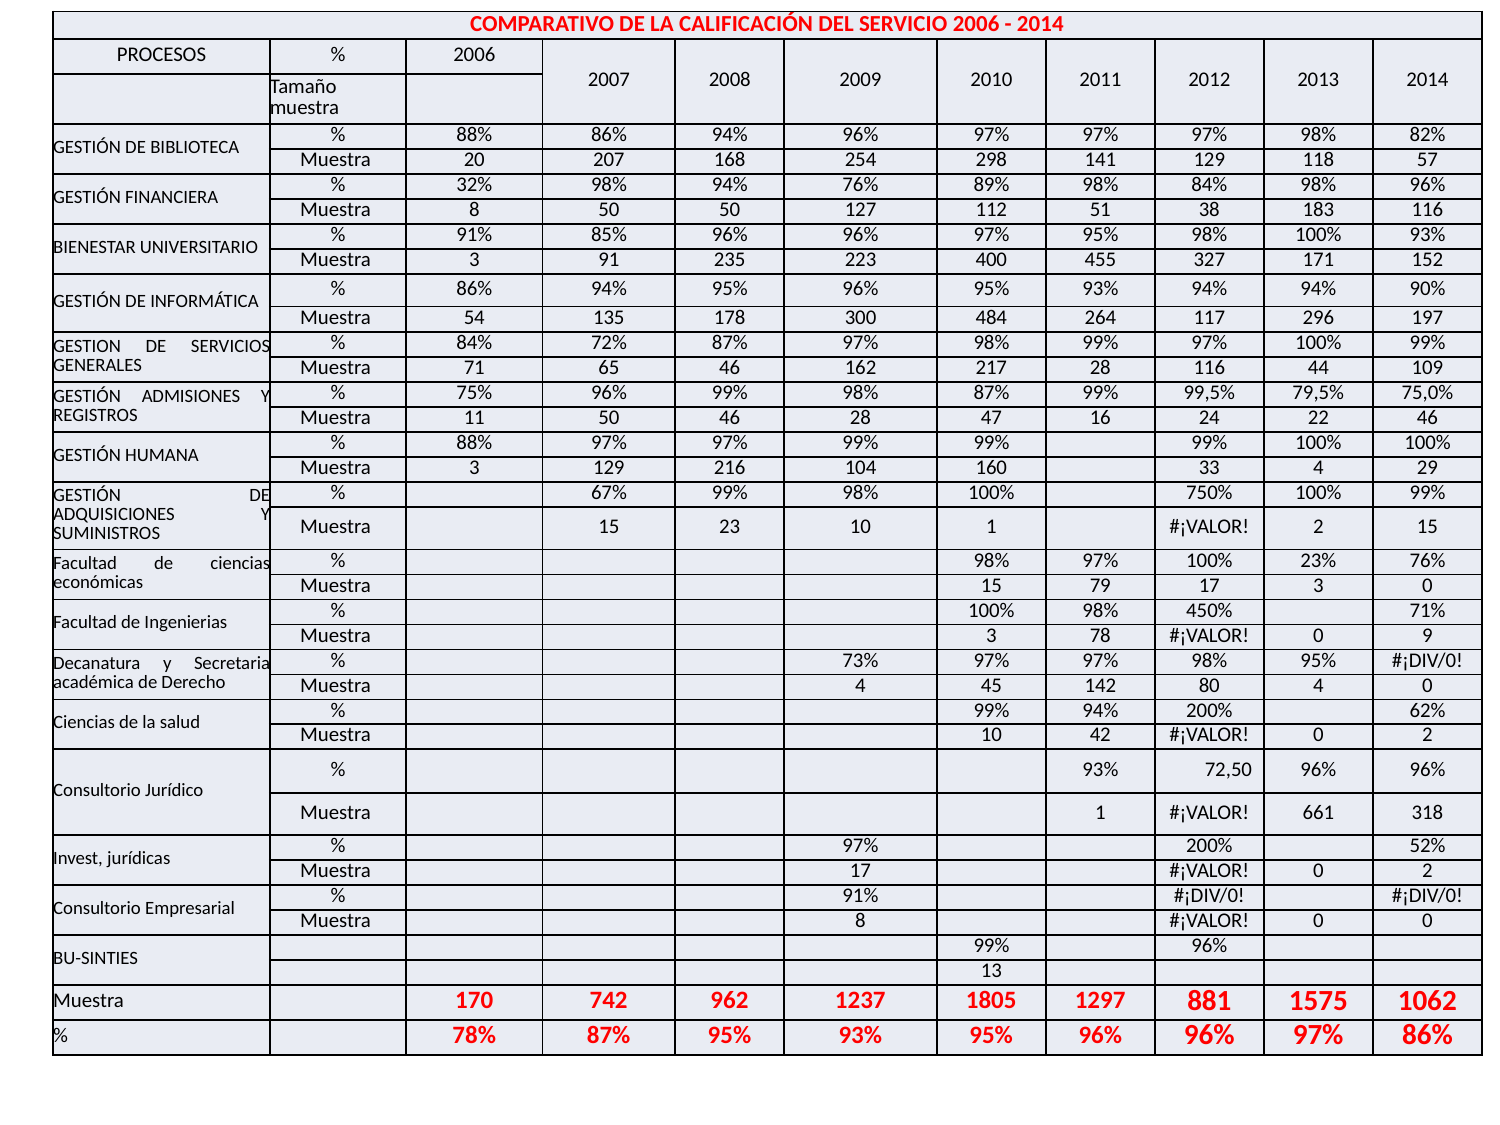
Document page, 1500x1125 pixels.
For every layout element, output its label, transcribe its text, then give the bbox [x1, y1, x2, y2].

table_cell [938, 886, 1045, 909]
table_cell 1 [938, 508, 1045, 549]
table_cell % [271, 383, 405, 406]
table_cell 4 [1265, 458, 1372, 481]
table_cell 4 [1265, 675, 1372, 699]
table_cell 54 [407, 307, 542, 331]
table_cell [676, 625, 783, 649]
table_cell 3 [938, 625, 1045, 649]
table_cell 455 [1047, 250, 1154, 273]
table_cell [676, 575, 783, 599]
table_cell 38 [1156, 200, 1263, 223]
table_cell 162 [785, 358, 936, 381]
table_cell [676, 675, 783, 699]
table_cell 94% [676, 125, 783, 148]
table_cell 100% [1156, 550, 1263, 574]
table_cell 98% [1265, 175, 1372, 198]
table_cell [543, 725, 674, 748]
table_cell [1374, 961, 1481, 984]
table_cell [543, 961, 674, 984]
table_cell [676, 750, 783, 792]
table_cell [543, 861, 674, 884]
table_cell [543, 675, 674, 699]
table_cell 0 [1374, 911, 1481, 934]
table_cell 89% [938, 175, 1045, 198]
table_cell % [271, 125, 405, 148]
table_cell 78% [407, 1021, 542, 1054]
table_cell 72,50 [1156, 750, 1263, 792]
table_cell [785, 750, 936, 792]
table_cell [543, 700, 674, 723]
table_cell 2010 [938, 40, 1045, 123]
table_cell 96% [1265, 750, 1372, 792]
table_cell 94% [543, 275, 674, 306]
table_cell 116 [1374, 200, 1481, 223]
table_cell 84% [407, 333, 542, 356]
table_cell 100% [1265, 333, 1372, 356]
table_cell BU-SINTIES [54, 936, 269, 984]
table_cell Muestra [271, 575, 405, 599]
table_cell 109 [1374, 358, 1481, 381]
table_cell 42 [1047, 725, 1154, 748]
table_cell GESTIÓN ADMISIONES Y REGISTROS [54, 383, 269, 431]
table_cell % [271, 225, 405, 248]
table_cell 99% [938, 700, 1045, 723]
table_cell 96% [1047, 1021, 1154, 1054]
table_cell 104 [785, 458, 936, 481]
table_cell PROCESOS [54, 40, 269, 73]
table_cell 99% [1047, 333, 1154, 356]
table_cell [676, 886, 783, 909]
table_cell 95% [676, 275, 783, 306]
table_cell 0 [1374, 675, 1481, 699]
table_cell [785, 794, 936, 834]
table_cell Muestra [271, 508, 405, 549]
table_cell Muestra [271, 150, 405, 173]
table_cell [407, 725, 542, 748]
table_cell 254 [785, 150, 936, 173]
table_cell [1047, 433, 1154, 456]
table_cell 85% [543, 225, 674, 248]
table_cell 318 [1374, 794, 1481, 834]
table_cell 96% [1374, 175, 1481, 198]
table_cell 100% [1265, 433, 1372, 456]
table_cell [407, 936, 542, 959]
table_cell 100% [1265, 483, 1372, 506]
table_cell 327 [1156, 250, 1263, 273]
table_cell Muestra [271, 250, 405, 273]
table_cell #¡VALOR! [1156, 625, 1263, 649]
table_cell Consultorio Jurídico [54, 750, 269, 834]
table_cell 300 [785, 307, 936, 331]
table_cell 96% [785, 275, 936, 306]
table_cell 97% [1156, 333, 1263, 356]
table_cell 98% [1156, 225, 1263, 248]
table_cell 298 [938, 150, 1045, 173]
table_cell Muestra [271, 408, 405, 431]
table_cell [938, 836, 1045, 859]
table_cell 99% [1374, 483, 1481, 506]
table_cell 235 [676, 250, 783, 273]
table_cell 86% [543, 125, 674, 148]
table_cell [676, 911, 783, 934]
table_cell 96% [1156, 1021, 1263, 1054]
table_cell BIENESTAR UNIVERSITARIO [54, 225, 269, 273]
table_cell 170 [407, 986, 542, 1019]
table_cell 75,0% [1374, 383, 1481, 406]
table_cell [543, 650, 674, 674]
table_cell 99% [676, 483, 783, 506]
table_cell Invest, jurídicas [54, 836, 269, 884]
table_cell [543, 886, 674, 909]
table_cell [407, 750, 542, 792]
table_cell GESTIÓN FINANCIERA [54, 175, 269, 223]
table_cell Facultad de ciencias económicas [54, 550, 269, 599]
table_cell % [271, 650, 405, 674]
table_cell % [271, 550, 405, 574]
table_cell [271, 986, 405, 1019]
table_cell Muestra [271, 458, 405, 481]
table_cell 94% [1265, 275, 1372, 306]
table_cell 97% [938, 225, 1045, 248]
table_cell [1047, 961, 1154, 984]
table_cell 46 [676, 358, 783, 381]
table_cell [938, 794, 1045, 834]
table_cell 28 [785, 408, 936, 431]
table_cell 129 [1156, 150, 1263, 173]
table_cell 1062 [1374, 986, 1481, 1019]
table_cell Muestra [271, 358, 405, 381]
table_cell 71 [407, 358, 542, 381]
table_cell 65 [543, 358, 674, 381]
table_cell [407, 675, 542, 699]
table_cell [1265, 886, 1372, 909]
table_cell 72% [543, 333, 674, 356]
table_cell 22 [1265, 408, 1372, 431]
table_cell 264 [1047, 307, 1154, 331]
table_cell 87% [543, 1021, 674, 1054]
table_cell 116 [1156, 358, 1263, 381]
table_cell 0 [1265, 625, 1372, 649]
table_cell [543, 836, 674, 859]
table_cell 1805 [938, 986, 1045, 1019]
table_cell 216 [676, 458, 783, 481]
table_cell 2012 [1156, 40, 1263, 123]
table_cell [785, 700, 936, 723]
table_cell 98% [1047, 600, 1154, 624]
table_cell [407, 575, 542, 599]
table_cell [271, 961, 405, 984]
table_cell GESTION DE SERVICIOS GENERALES [54, 333, 269, 381]
table_cell 99% [1047, 383, 1154, 406]
table_cell 127 [785, 200, 936, 223]
table_cell Muestra [271, 725, 405, 748]
table_cell 8 [785, 911, 936, 934]
table_cell [543, 600, 674, 624]
table_cell [407, 794, 542, 834]
table_cell 11 [407, 408, 542, 431]
table_cell [676, 861, 783, 884]
table_cell 84% [1156, 175, 1263, 198]
table_cell 71% [1374, 600, 1481, 624]
table_cell [785, 575, 936, 599]
table_cell 95% [1265, 650, 1372, 674]
table_cell 44 [1265, 358, 1372, 381]
table_cell [676, 961, 783, 984]
table_cell [1265, 836, 1372, 859]
table_cell [1047, 508, 1154, 549]
table_cell [1374, 936, 1481, 959]
table_cell 86% [407, 275, 542, 306]
table_cell [1047, 936, 1154, 959]
table_cell 94% [676, 175, 783, 198]
table_cell Tamaño muestra [271, 75, 405, 123]
table_cell 93% [1374, 225, 1481, 248]
table_cell % [271, 483, 405, 506]
table_cell Decanatura y Secretaria académica de Derecho [54, 650, 269, 699]
table_cell 79,5% [1265, 383, 1372, 406]
table_cell 50 [543, 200, 674, 223]
table_cell [1047, 886, 1154, 909]
table_cell [407, 961, 542, 984]
table_cell 91% [785, 886, 936, 909]
table_cell 0 [1265, 861, 1372, 884]
table_cell 90% [1374, 275, 1481, 306]
table_cell [676, 650, 783, 674]
table_cell #¡DIV/0! [1374, 886, 1481, 909]
table_cell 100% [1374, 433, 1481, 456]
table_cell 3 [407, 458, 542, 481]
table_cell 99% [938, 433, 1045, 456]
table_cell 96% [1374, 750, 1481, 792]
table_cell 97% [938, 650, 1045, 674]
table_cell Muestra [271, 911, 405, 934]
table_cell #¡VALOR! [1156, 911, 1263, 934]
table_cell 87% [676, 333, 783, 356]
table_cell % [271, 40, 405, 73]
table_cell [1265, 936, 1372, 959]
table_cell 2009 [785, 40, 936, 123]
table_cell #¡DIV/0! [1156, 886, 1263, 909]
table_cell 112 [938, 200, 1045, 223]
table_cell [407, 508, 542, 549]
table_cell 80 [1156, 675, 1263, 699]
table_cell Muestra [271, 675, 405, 699]
table_cell 46 [1374, 408, 1481, 431]
table_cell [785, 600, 936, 624]
table_cell 2008 [676, 40, 783, 123]
table_cell 2 [1374, 725, 1481, 748]
table_cell 99% [938, 936, 1045, 959]
table_cell 750% [1156, 483, 1263, 506]
table_cell [54, 75, 269, 123]
table_cell 2006 [407, 40, 542, 73]
table_cell [543, 550, 674, 574]
table_cell 97% [1156, 125, 1263, 148]
table_cell 75% [407, 383, 542, 406]
table_cell 99% [1156, 433, 1263, 456]
table_cell 23 [676, 508, 783, 549]
table_cell 20 [407, 150, 542, 173]
table_cell [407, 75, 542, 123]
table_cell 98% [1156, 650, 1263, 674]
table_cell 0 [1374, 575, 1481, 599]
table_cell 742 [543, 986, 674, 1019]
table_cell [1047, 836, 1154, 859]
table_cell 135 [543, 307, 674, 331]
table_cell Facultad de Ingenierias [54, 600, 269, 649]
table_cell Muestra [54, 986, 269, 1019]
table_cell 2011 [1047, 40, 1154, 123]
table_cell Muestra [271, 200, 405, 223]
table_cell 95% [938, 1021, 1045, 1054]
table_cell #¡VALOR! [1156, 861, 1263, 884]
table_cell 91% [407, 225, 542, 248]
table_cell [407, 836, 542, 859]
table_cell [1047, 911, 1154, 934]
table_cell [407, 483, 542, 506]
table_cell 93% [1047, 275, 1154, 306]
table_cell 13 [938, 961, 1045, 984]
table_cell 76% [785, 175, 936, 198]
table_cell 17 [785, 861, 936, 884]
table_cell #¡DIV/0! [1374, 650, 1481, 674]
table_cell Consultorio Empresarial [54, 886, 269, 934]
table_cell [543, 911, 674, 934]
table_cell % [271, 600, 405, 624]
table_cell [676, 936, 783, 959]
table_cell 94% [1156, 275, 1263, 306]
table_cell [271, 1021, 405, 1054]
table_cell 99,5% [1156, 383, 1263, 406]
table_cell 2 [1374, 861, 1481, 884]
table_cell [543, 936, 674, 959]
table_cell 168 [676, 150, 783, 173]
table_cell 23% [1265, 550, 1372, 574]
table_cell Muestra [271, 625, 405, 649]
table_cell 88% [407, 433, 542, 456]
table_cell 0 [1265, 911, 1372, 934]
table_cell 15 [1374, 508, 1481, 549]
table_cell [543, 750, 674, 792]
table_cell 29 [1374, 458, 1481, 481]
table_cell [676, 794, 783, 834]
table_cell 95% [676, 1021, 783, 1054]
table_cell 96% [543, 383, 674, 406]
table_cell GESTIÓN DE INFORMÁTICA [54, 275, 269, 331]
table_cell 62% [1374, 700, 1481, 723]
table_cell 178 [676, 307, 783, 331]
table_cell [407, 861, 542, 884]
table_cell Muestra [271, 307, 405, 331]
table_cell 98% [785, 483, 936, 506]
table_cell [785, 550, 936, 574]
table_cell 79 [1047, 575, 1154, 599]
table_cell [1265, 600, 1372, 624]
table_cell [1156, 961, 1263, 984]
table_cell 98% [785, 383, 936, 406]
table_cell [676, 550, 783, 574]
table_cell 3 [407, 250, 542, 273]
table_cell 99% [1374, 333, 1481, 356]
table_cell [407, 625, 542, 649]
table_cell [407, 550, 542, 574]
table_cell % [271, 333, 405, 356]
table_cell 76% [1374, 550, 1481, 574]
table_cell [407, 911, 542, 934]
table_cell [676, 836, 783, 859]
table_cell % [54, 1021, 269, 1054]
table_cell 2013 [1265, 40, 1372, 123]
table_cell 8 [407, 200, 542, 223]
table_cell 962 [676, 986, 783, 1019]
table_cell 15 [543, 508, 674, 549]
table_cell 97% [1047, 125, 1154, 148]
table_cell 98% [1265, 125, 1372, 148]
table_cell [1047, 861, 1154, 884]
table_cell [676, 600, 783, 624]
table_cell 50 [543, 408, 674, 431]
table_cell 207 [543, 150, 674, 173]
table_cell 88% [407, 125, 542, 148]
table_cell 52% [1374, 836, 1481, 859]
table_cell 200% [1156, 836, 1263, 859]
table_cell GESTIÓN DE ADQUISICIONES Y SUMINISTROS [54, 483, 269, 549]
table_cell Muestra [271, 794, 405, 834]
table_cell 200% [1156, 700, 1263, 723]
table_cell 661 [1265, 794, 1372, 834]
table_cell 32% [407, 175, 542, 198]
table_cell 152 [1374, 250, 1481, 273]
table_cell 96% [676, 225, 783, 248]
table_cell 1237 [785, 986, 936, 1019]
table_cell 73% [785, 650, 936, 674]
table_cell 82% [1374, 125, 1481, 148]
table_cell 160 [938, 458, 1045, 481]
table_cell 57 [1374, 150, 1481, 173]
table_cell % [271, 836, 405, 859]
table_cell [785, 961, 936, 984]
table_cell 93% [1047, 750, 1154, 792]
table_cell 97% [1047, 550, 1154, 574]
table_cell [407, 886, 542, 909]
table_cell 98% [543, 175, 674, 198]
table_cell 28 [1047, 358, 1154, 381]
table_cell [1047, 483, 1154, 506]
table_cell [1047, 458, 1154, 481]
table_cell 98% [1047, 175, 1154, 198]
table_cell [938, 861, 1045, 884]
table_cell 217 [938, 358, 1045, 381]
table_cell 1297 [1047, 986, 1154, 1019]
table_cell 10 [785, 508, 936, 549]
table_cell % [271, 275, 405, 306]
table_cell 484 [938, 307, 1045, 331]
table_cell 97% [543, 433, 674, 456]
table_cell 9 [1374, 625, 1481, 649]
table_cell 93% [785, 1021, 936, 1054]
table_cell 45 [938, 675, 1045, 699]
table_cell [407, 650, 542, 674]
table_cell 67% [543, 483, 674, 506]
table_cell 87% [938, 383, 1045, 406]
table_cell 2007 [543, 40, 674, 123]
table_cell 197 [1374, 307, 1481, 331]
table_cell [785, 725, 936, 748]
table_cell 16 [1047, 408, 1154, 431]
table_cell 86% [1374, 1021, 1481, 1054]
table_cell [676, 700, 783, 723]
table_cell Muestra [271, 861, 405, 884]
table_cell 3 [1265, 575, 1372, 599]
table_cell 15 [938, 575, 1045, 599]
table_cell 96% [785, 225, 936, 248]
table_cell 142 [1047, 675, 1154, 699]
table_cell 97% [785, 333, 936, 356]
table_cell 183 [1265, 200, 1372, 223]
table_cell 78 [1047, 625, 1154, 649]
table_cell #¡VALOR! [1156, 794, 1263, 834]
table_cell 117 [1156, 307, 1263, 331]
table_cell 96% [1156, 936, 1263, 959]
table_cell 97% [1265, 1021, 1372, 1054]
table_cell 10 [938, 725, 1045, 748]
table_cell 118 [1265, 150, 1372, 173]
table_cell 1575 [1265, 986, 1372, 1019]
table_cell [1265, 961, 1372, 984]
table_cell [271, 936, 405, 959]
table_cell 96% [785, 125, 936, 148]
table_cell 97% [785, 836, 936, 859]
table_cell 171 [1265, 250, 1372, 273]
table_cell #¡VALOR! [1156, 508, 1263, 549]
table_cell 24 [1156, 408, 1263, 431]
table_cell 100% [938, 483, 1045, 506]
table_cell #¡VALOR! [1156, 725, 1263, 748]
table_cell 129 [543, 458, 674, 481]
table_header COMPARATIVO DE LA CALIFICACIÓN DEL SERVICIO 2006 - 2014 [54, 12, 1481, 38]
table_cell % [271, 886, 405, 909]
table_cell [407, 600, 542, 624]
table_cell 2014 [1374, 40, 1481, 123]
table_cell [543, 794, 674, 834]
table_cell 97% [1047, 650, 1154, 674]
table_cell 223 [785, 250, 936, 273]
table_cell % [271, 175, 405, 198]
table_cell 98% [938, 550, 1045, 574]
table_cell 51 [1047, 200, 1154, 223]
table_cell GESTIÓN DE BIBLIOTECA [54, 125, 269, 173]
table_cell 2 [1265, 508, 1372, 549]
table_cell [543, 625, 674, 649]
table_cell 296 [1265, 307, 1372, 331]
table_cell % [271, 700, 405, 723]
table_cell [676, 725, 783, 748]
table_cell 33 [1156, 458, 1263, 481]
table_cell 400 [938, 250, 1045, 273]
table_cell [1265, 700, 1372, 723]
table_cell 47 [938, 408, 1045, 431]
table_cell GESTIÓN HUMANA [54, 433, 269, 481]
table_cell 95% [1047, 225, 1154, 248]
table_cell [543, 575, 674, 599]
table_cell 100% [938, 600, 1045, 624]
table_cell % [271, 433, 405, 456]
table_cell Ciencias de la salud [54, 700, 269, 748]
table_cell 95% [938, 275, 1045, 306]
table_cell [938, 911, 1045, 934]
table_cell 450% [1156, 600, 1263, 624]
table_cell 4 [785, 675, 936, 699]
table_cell [785, 936, 936, 959]
table_cell 99% [676, 383, 783, 406]
table_cell 99% [785, 433, 936, 456]
table_cell [785, 625, 936, 649]
table_cell 1 [1047, 794, 1154, 834]
table_cell 0 [1265, 725, 1372, 748]
table_cell 50 [676, 200, 783, 223]
table_cell 97% [676, 433, 783, 456]
table_cell [407, 700, 542, 723]
table_cell [938, 750, 1045, 792]
table_cell 91 [543, 250, 674, 273]
table_cell 97% [938, 125, 1045, 148]
table_cell 46 [676, 408, 783, 431]
table_cell 881 [1156, 986, 1263, 1019]
table_cell 94% [1047, 700, 1154, 723]
table_cell 98% [938, 333, 1045, 356]
table_cell % [271, 750, 405, 792]
table_cell 141 [1047, 150, 1154, 173]
table_cell 100% [1265, 225, 1372, 248]
table_cell 17 [1156, 575, 1263, 599]
